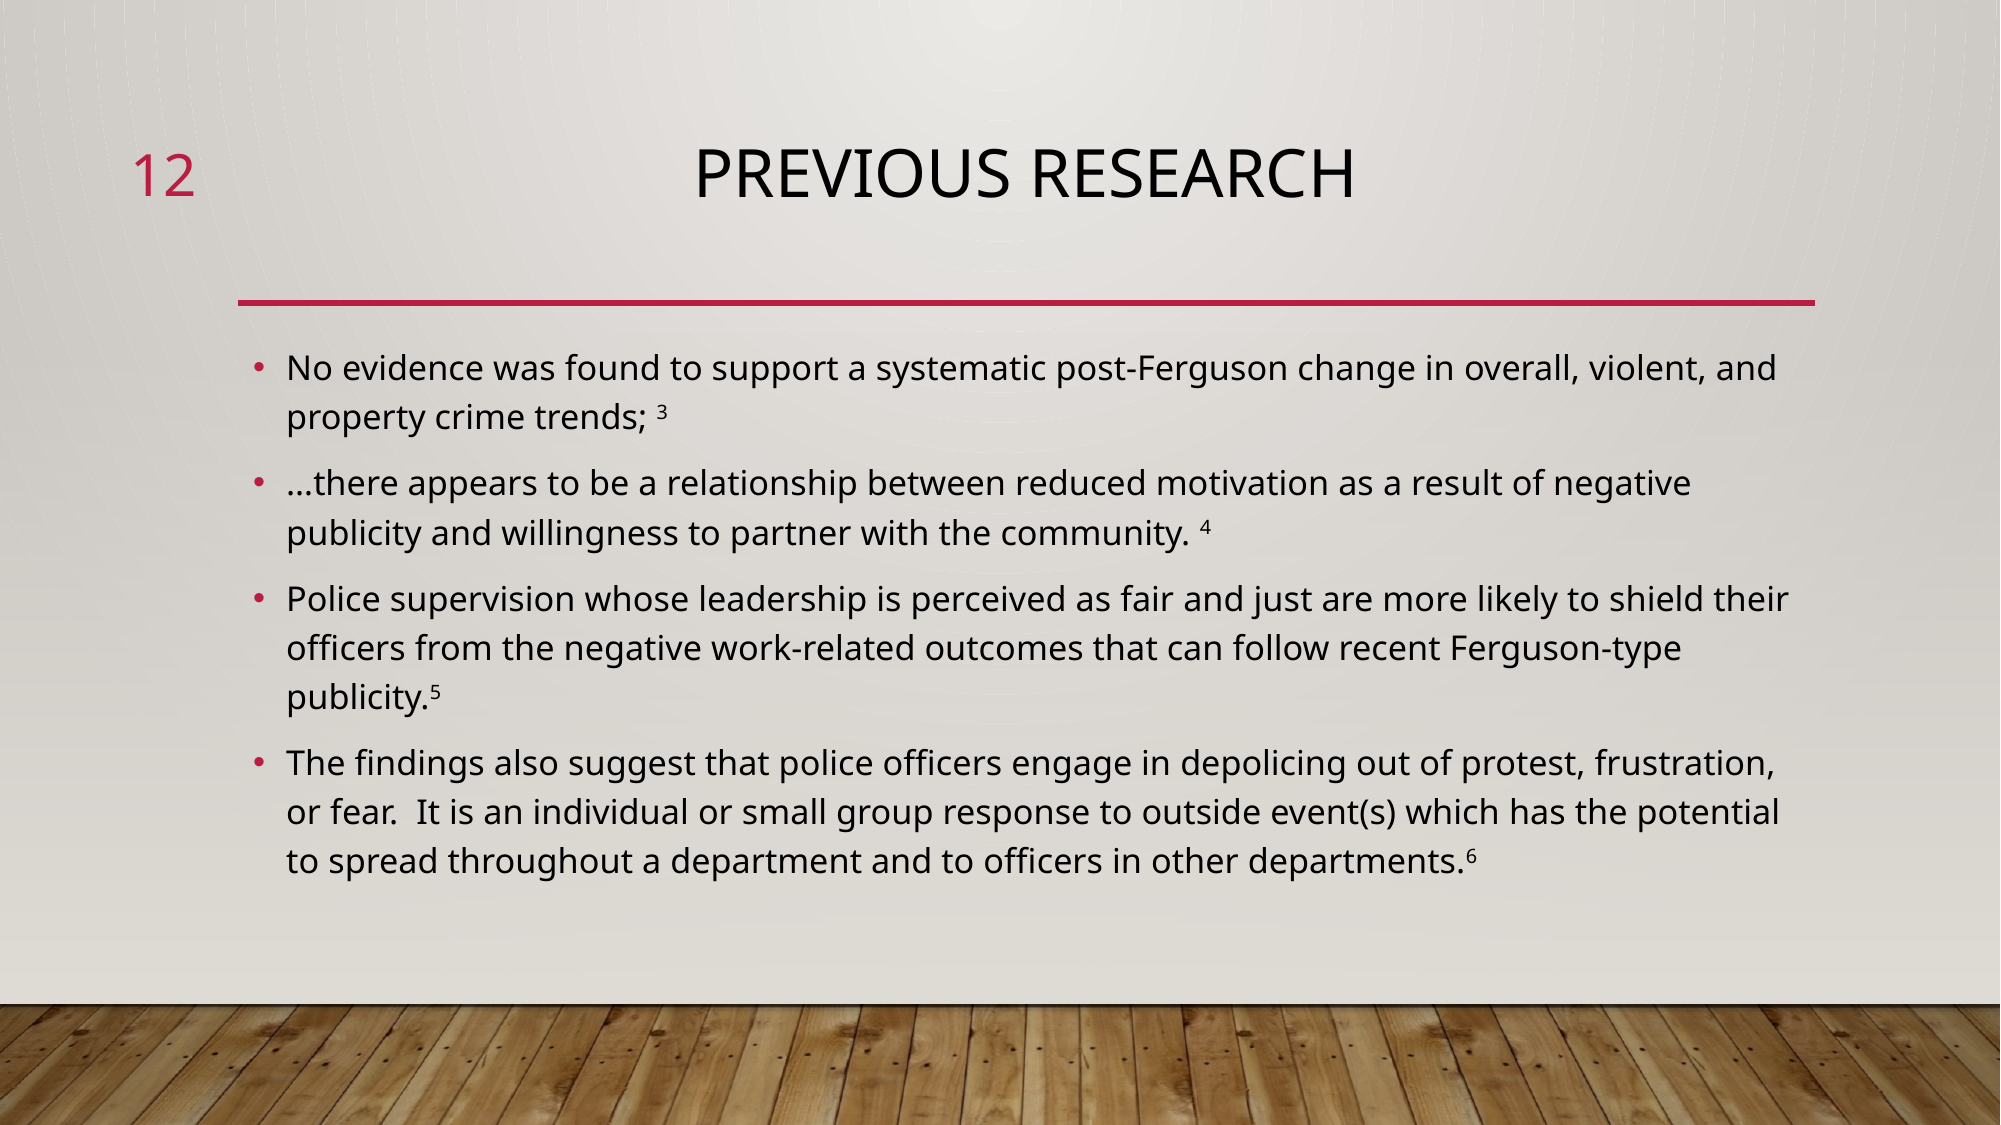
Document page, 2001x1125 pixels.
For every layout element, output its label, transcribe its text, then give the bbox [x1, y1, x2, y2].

picture [0, 1004, 2000, 1125]
title Previous Research [238, 131, 1814, 305]
list No evidence was found to support a systematic post-Ferguson change in overall, violent, and property crime trends; 3 …there appears to be a relationship between reduced motivation as a result of negative publicity and willingness to partner with the community. 4 Police supervision whose leadership is perceived as fair and just are more likely to shield their officers from the negative work-related outcomes that can follow recent Ferguson-type publicity.5 The findings also suggest that police officers engage in depolicing out of protest, frustration, or fear. It is an individual or small group response to outside event(s) which has the potential to spread throughout a department and to officers in other departments.6 [238, 330, 1814, 897]
slide_number 12 [78, 131, 212, 214]
